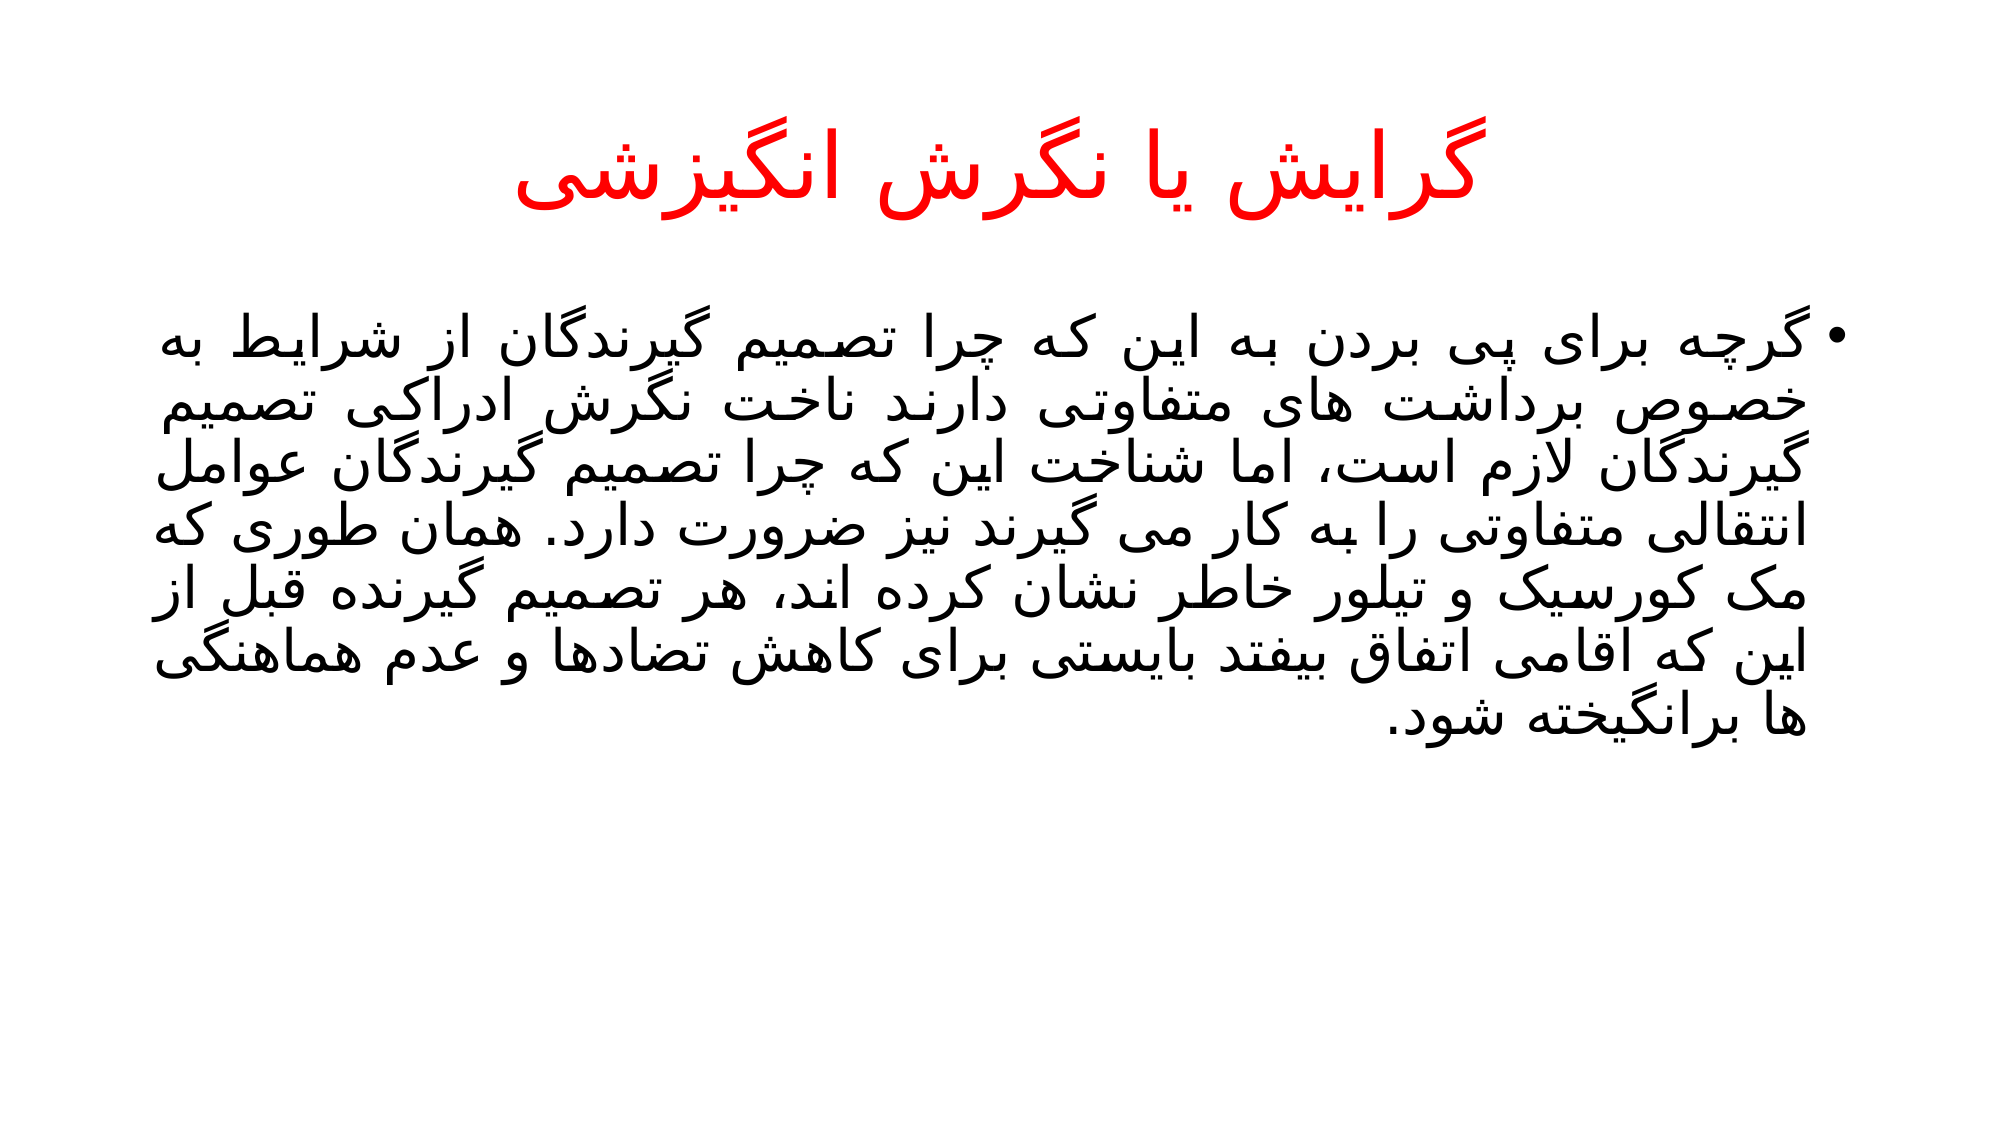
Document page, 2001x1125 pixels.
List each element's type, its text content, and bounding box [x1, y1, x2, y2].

list گرچه برای پی بردن به این که چرا تصمیم گیرندگان از شرایط به خصوص برداشت های متفاوتی دارند ناخت نگرش ادراکی تصمیم گیرندگان لازم است، اما شناخت این که چرا تصمیم گیرندگان عوامل انتقالی متفاوتی را به کار می گیرند نیز ضرورت دارد. همان طوری که مک کورسیک و تیلور خاطر نشان کرده اند، هر تصمیم گیرنده قبل از این که اقامی اتفاق بیفتد بایستی برای کاهش تضادها و عدم هماهنگی ها برانگیخته شود. [137, 299, 1863, 1014]
title گرایش یا نگرش انگیزشی [137, 59, 1863, 278]
